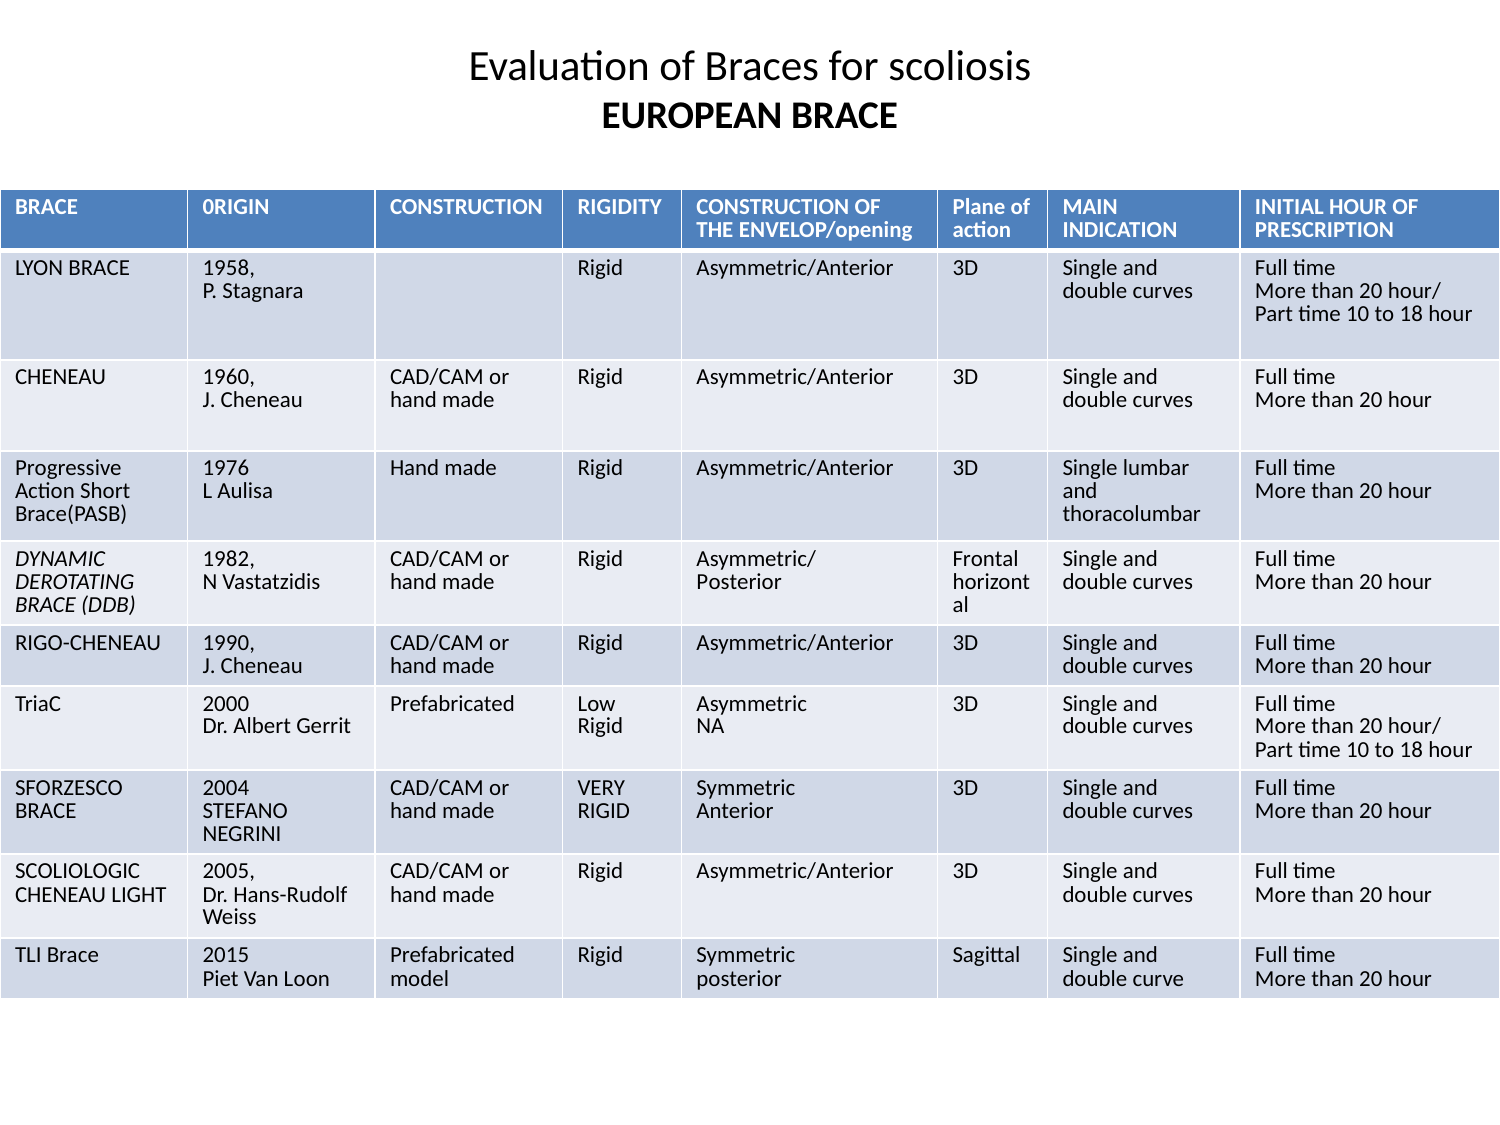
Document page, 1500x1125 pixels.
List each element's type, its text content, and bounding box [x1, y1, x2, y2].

table_cell 2004 STEFANO NEGRINI [188, 771, 374, 853]
table_cell RIGO-CHENEAU [1, 626, 187, 685]
table_cell Asymmetric/Anterior [682, 626, 937, 685]
table_header Plane of action [938, 190, 1047, 248]
table_cell Asymmetric/Anterior [682, 452, 937, 540]
table_header MAIN INDICATION [1048, 190, 1239, 248]
table_cell Rigid [563, 253, 681, 359]
table_cell Sagittal [938, 939, 1047, 998]
table_cell Full time More than 20 hour [1241, 542, 1499, 624]
table_header BRACE [1, 190, 187, 248]
table_cell 3D [938, 855, 1047, 937]
table_cell Prefabricated model [376, 939, 562, 998]
table_cell Hand made [376, 452, 562, 540]
table_cell Single and double curves [1048, 855, 1239, 937]
table_header 0RIGIN [188, 190, 374, 248]
table_cell Asymmetric/ Posterior [682, 542, 937, 624]
table_cell Single and double curves [1048, 771, 1239, 853]
table_cell CAD/CAM or hand made [376, 542, 562, 624]
table_cell Full time More than 20 hour [1241, 771, 1499, 853]
table_cell Full time More than 20 hour/ Part time 10 to 18 hour [1241, 253, 1499, 359]
table_cell CAD/CAM or hand made [376, 771, 562, 853]
table_cell Full time More than 20 hour [1241, 361, 1499, 450]
table_cell Rigid [563, 855, 681, 937]
table_cell Single lumbar and thoracolumbar [1048, 452, 1239, 540]
table_cell 2000 Dr. Albert Gerrit [188, 687, 374, 769]
table_cell CAD/CAM or hand made [376, 626, 562, 685]
table_cell Full time More than 20 hour [1241, 626, 1499, 685]
table_cell Rigid [563, 542, 681, 624]
table_cell DYNAMIC DEROTATING BRACE (DDB) [1, 542, 187, 624]
table_header INITIAL HOUR OF PRESCRIPTION [1241, 190, 1499, 248]
table_header RIGIDITY [563, 190, 681, 248]
table_cell Single and double curves [1048, 542, 1239, 624]
table_cell Rigid [563, 452, 681, 540]
table_header CONSTRUCTION OF THE ENVELOP/opening [682, 190, 937, 248]
table_cell 2005, Dr. Hans-Rudolf Weiss [188, 855, 374, 937]
table_cell Rigid [563, 626, 681, 685]
table_cell Symmetric Anterior [682, 771, 937, 853]
table_cell 3D [938, 361, 1047, 450]
table_cell Low Rigid [563, 687, 681, 769]
table_cell 3D [938, 253, 1047, 359]
table_cell LYON BRACE [1, 253, 187, 359]
table_cell Single and double curves [1048, 361, 1239, 450]
table_cell Rigid [563, 361, 681, 450]
title Evaluation of Braces for scoliosis EUROPEAN BRACE [75, 29, 1425, 145]
table_header CONSTRUCTION [376, 190, 562, 248]
table_cell SCOLIOLOGIC CHENEAU LIGHT [1, 855, 187, 937]
table_cell TriaC [1, 687, 187, 769]
table_cell 3D [938, 626, 1047, 685]
table_cell Full time More than 20 hour [1241, 855, 1499, 937]
table_cell [376, 253, 562, 359]
table_cell Frontal horizontal [938, 542, 1047, 624]
table_cell VERY RIGID [563, 771, 681, 853]
table_cell Single and double curves [1048, 626, 1239, 685]
table_cell Asymmetric/Anterior [682, 253, 937, 359]
table_cell 1982, N Vastatzidis [188, 542, 374, 624]
table_cell CAD/CAM or hand made [376, 855, 562, 937]
table_cell 1976 L Aulisa [188, 452, 374, 540]
table_cell Full time More than 20 hour [1241, 939, 1499, 998]
table_cell TLI Brace [1, 939, 187, 998]
table_cell Asymmetric NA [682, 687, 937, 769]
table_cell Single and double curves [1048, 253, 1239, 359]
table_cell Prefabricated [376, 687, 562, 769]
table_cell 3D [938, 687, 1047, 769]
table_cell Rigid [563, 939, 681, 998]
table_cell Progressive Action Short Brace(PASB) [1, 452, 187, 540]
table_cell SFORZESCO BRACE [1, 771, 187, 853]
table_cell 3D [938, 452, 1047, 540]
table_cell Full time More than 20 hour [1241, 452, 1499, 540]
table_cell Single and double curve [1048, 939, 1239, 998]
table_cell Single and double curves [1048, 687, 1239, 769]
table_cell Symmetric posterior [682, 939, 937, 998]
table_cell 2015 Piet Van Loon [188, 939, 374, 998]
table_cell CAD/CAM or hand made [376, 361, 562, 450]
table_cell 1990, J. Cheneau [188, 626, 374, 685]
table_cell Full time More than 20 hour/ Part time 10 to 18 hour [1241, 687, 1499, 769]
table_cell Asymmetric/Anterior [682, 855, 937, 937]
table_cell 1960, J. Cheneau [188, 361, 374, 450]
table_cell 1958, P. Stagnara [188, 253, 374, 359]
table_cell Asymmetric/Anterior [682, 361, 937, 450]
table_cell CHENEAU [1, 361, 187, 450]
table_cell 3D [938, 771, 1047, 853]
